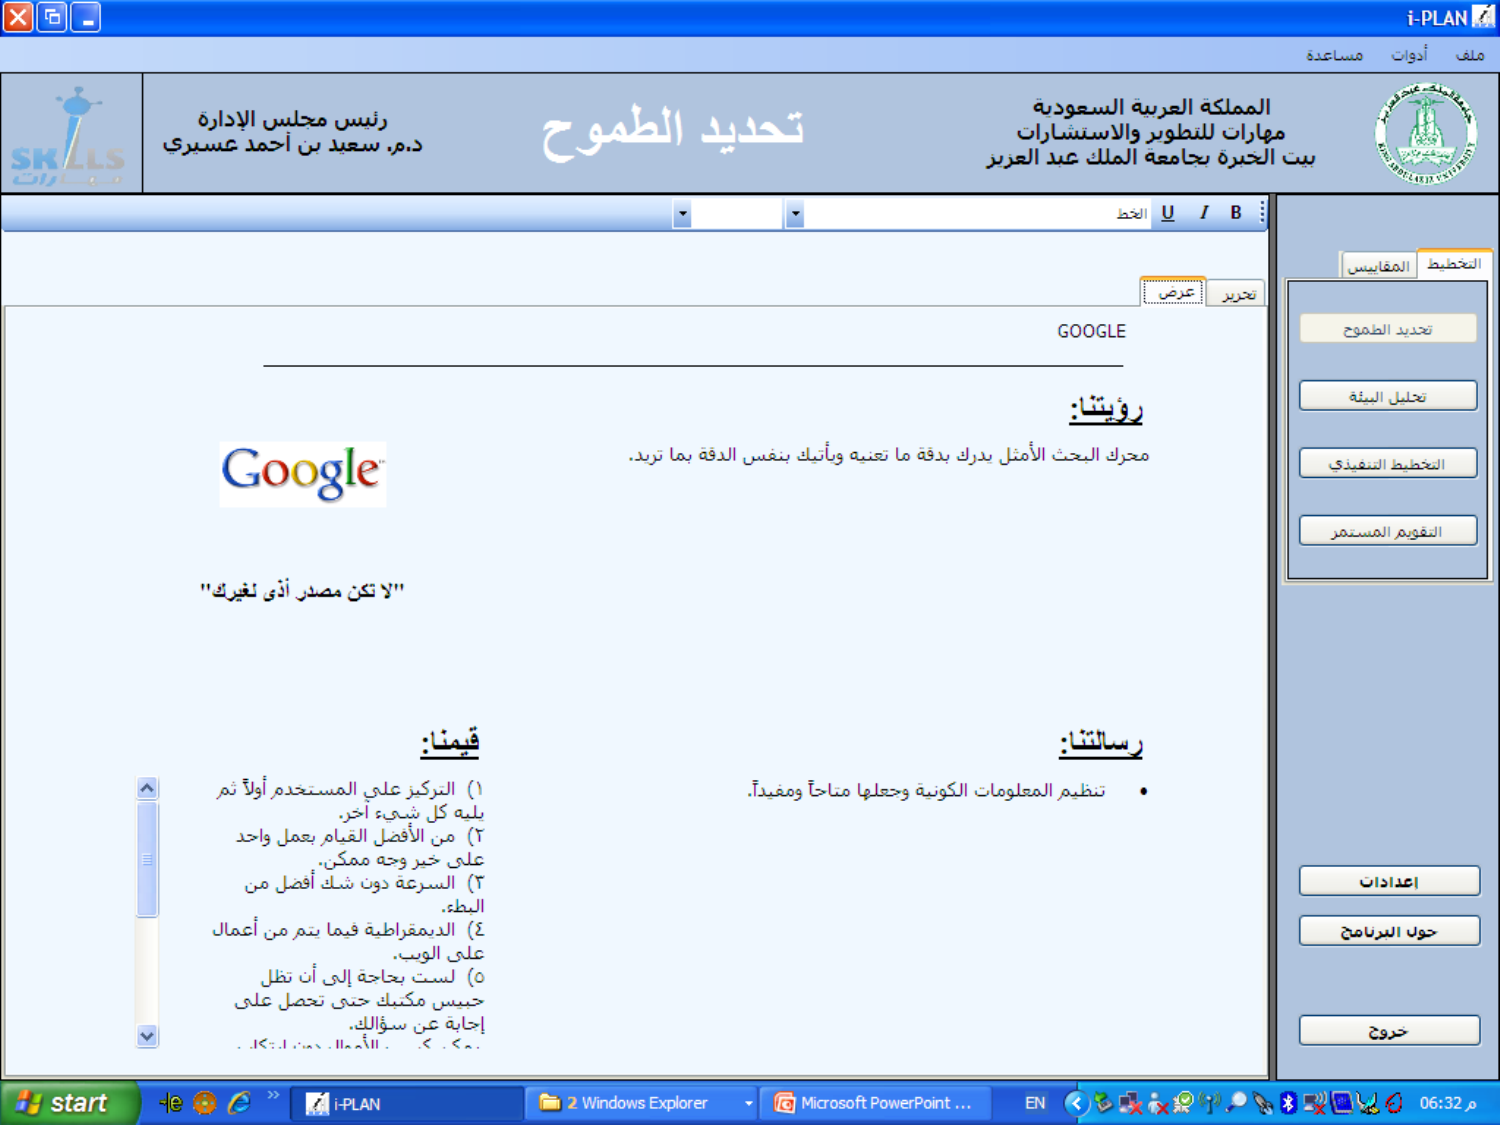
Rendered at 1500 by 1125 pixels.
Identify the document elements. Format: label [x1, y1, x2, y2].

list [0, 0, 1500, 1125]
